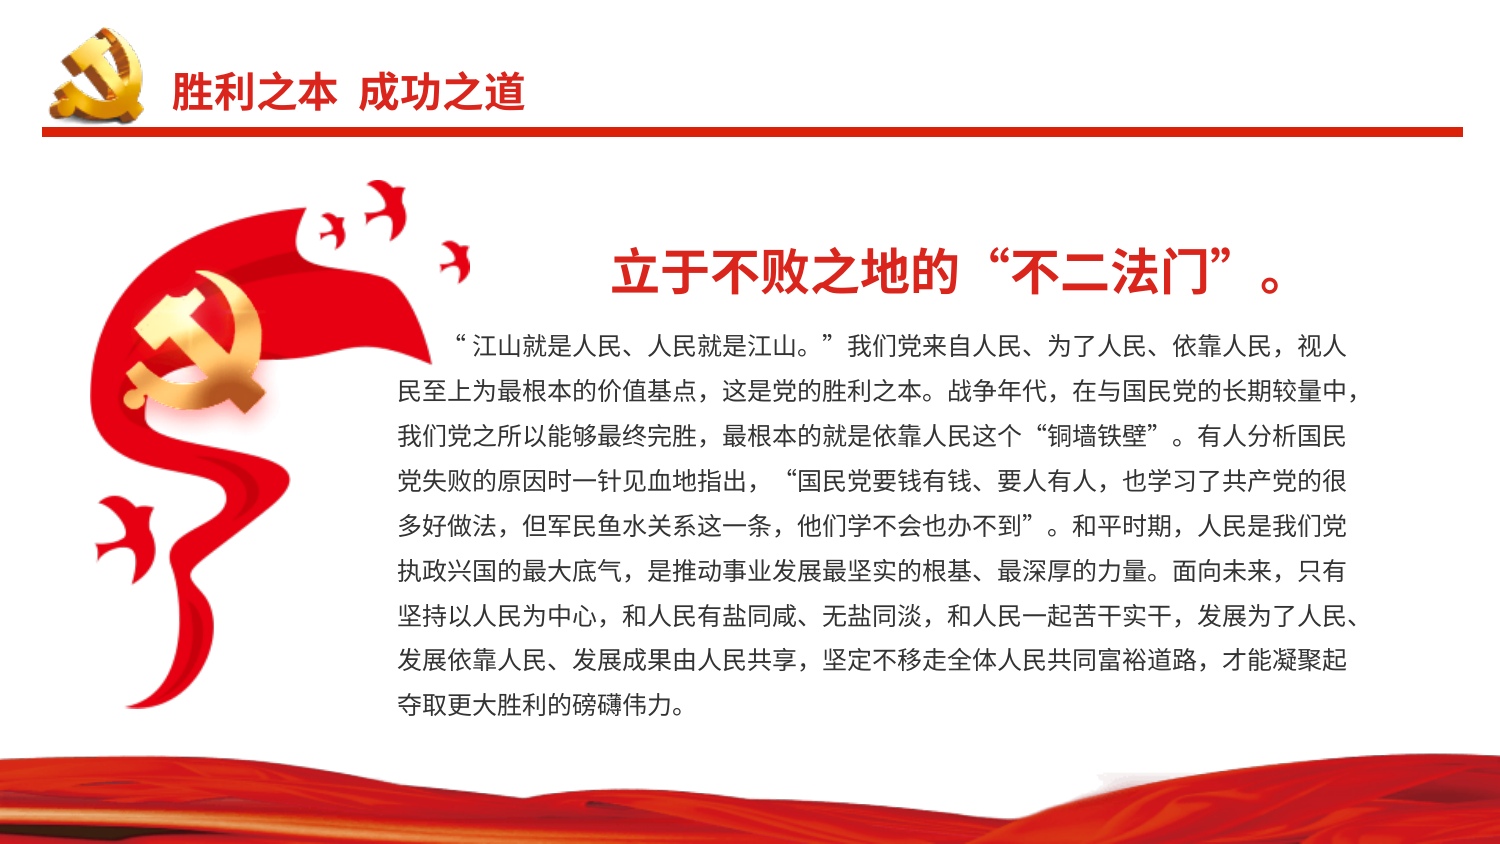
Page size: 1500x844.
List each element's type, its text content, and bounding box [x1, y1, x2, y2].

picture [47, 27, 144, 127]
text_box 立于不败之地的“不二法门”。 [482, 221, 1347, 308]
picture [0, 740, 1500, 844]
text_box “江山就是人民、人民就是江山。”我们党来自人民、为了人民、依靠人民，视人民至上为最根本的价值基点，这是党的胜利之本。战争年代，在与国民党的长期较量中，我们党之所以能够最终完胜，最根本的就是依靠人民这个“铜墙铁壁”。有人分析国民党失败的原因时一针见血地指出，“国民党要钱有钱、要人有人，也学习了共产党的很多好做法，但军民鱼水关系这一条，他们学不会也办不到”。和平时期，人民是我们党执政兴国的最大底气，是推动事业发展最坚实的根基、最深厚的力量。面向未来，只有坚持以人民为中心，和人民有盐同咸、无盐同淡，和人民一起苦干实干，发展为了人民、发展依靠人民、发展成果由人民共享，坚定不移走全体人民共同富裕道路，才能凝聚起夺取更大胜利的磅礴伟力。 [382, 308, 1376, 728]
text_box 胜利之本 成功之道 [157, 58, 1410, 123]
picture [90, 180, 470, 709]
